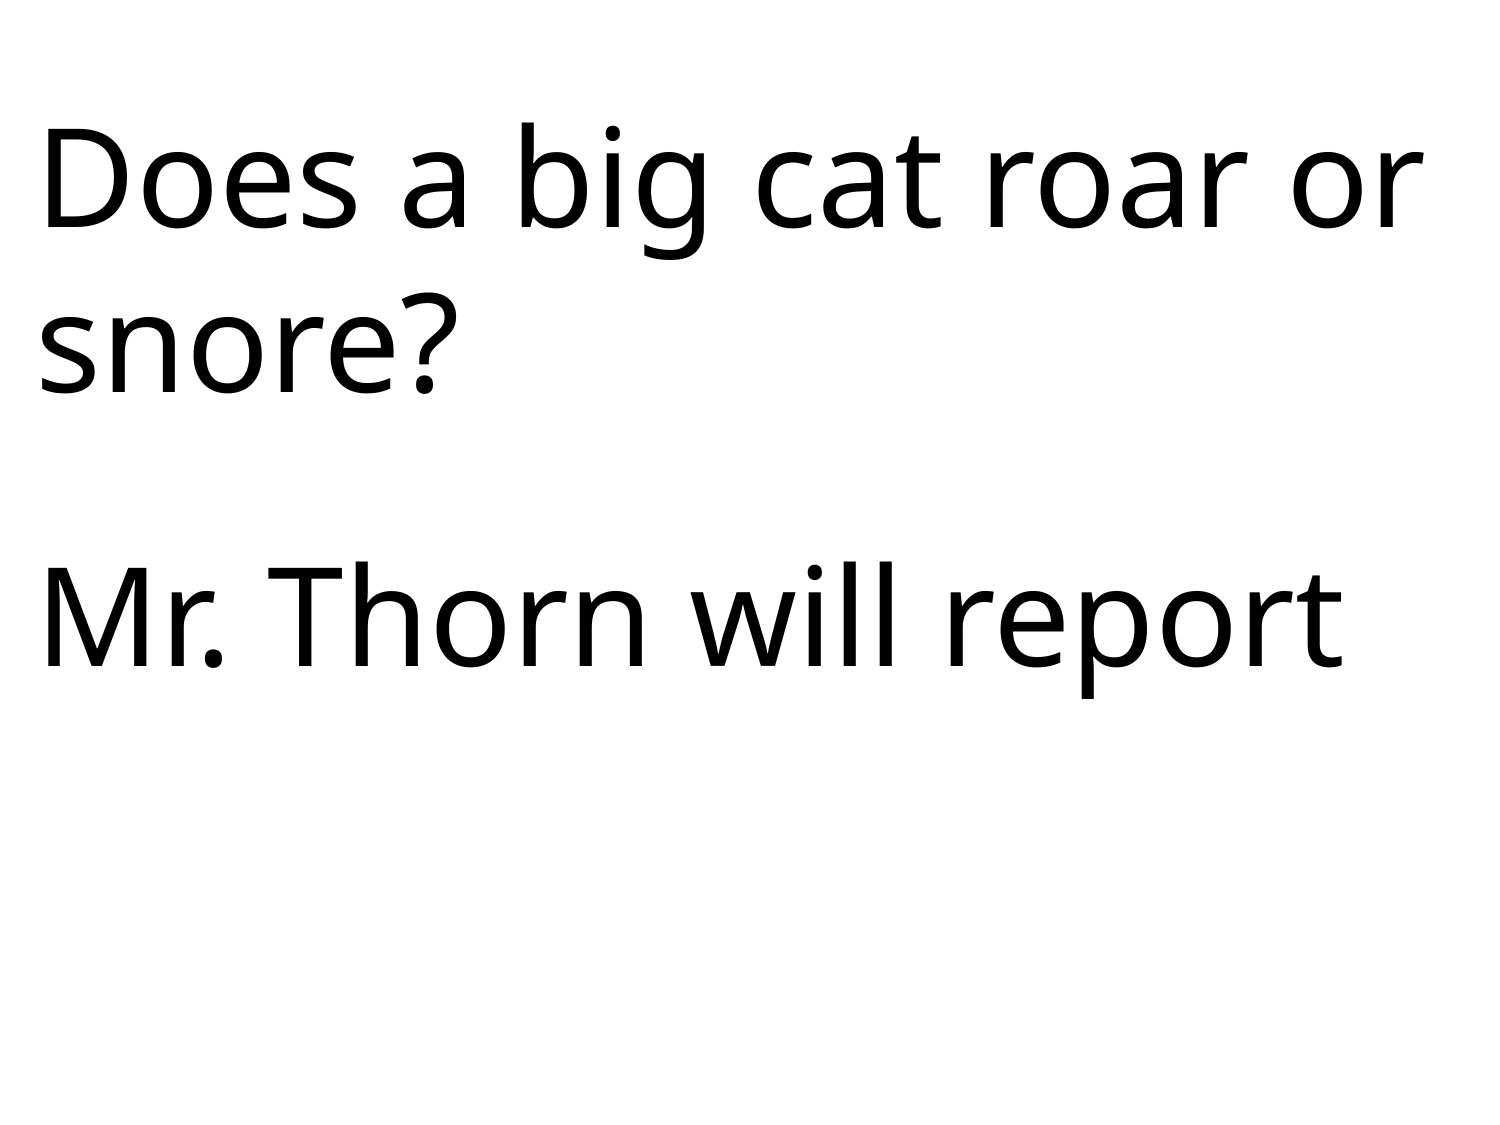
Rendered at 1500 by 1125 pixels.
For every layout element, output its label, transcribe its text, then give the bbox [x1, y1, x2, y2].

text_box Does a big cat roar or snore? Mr. Thorn will report [21, 82, 1483, 702]
